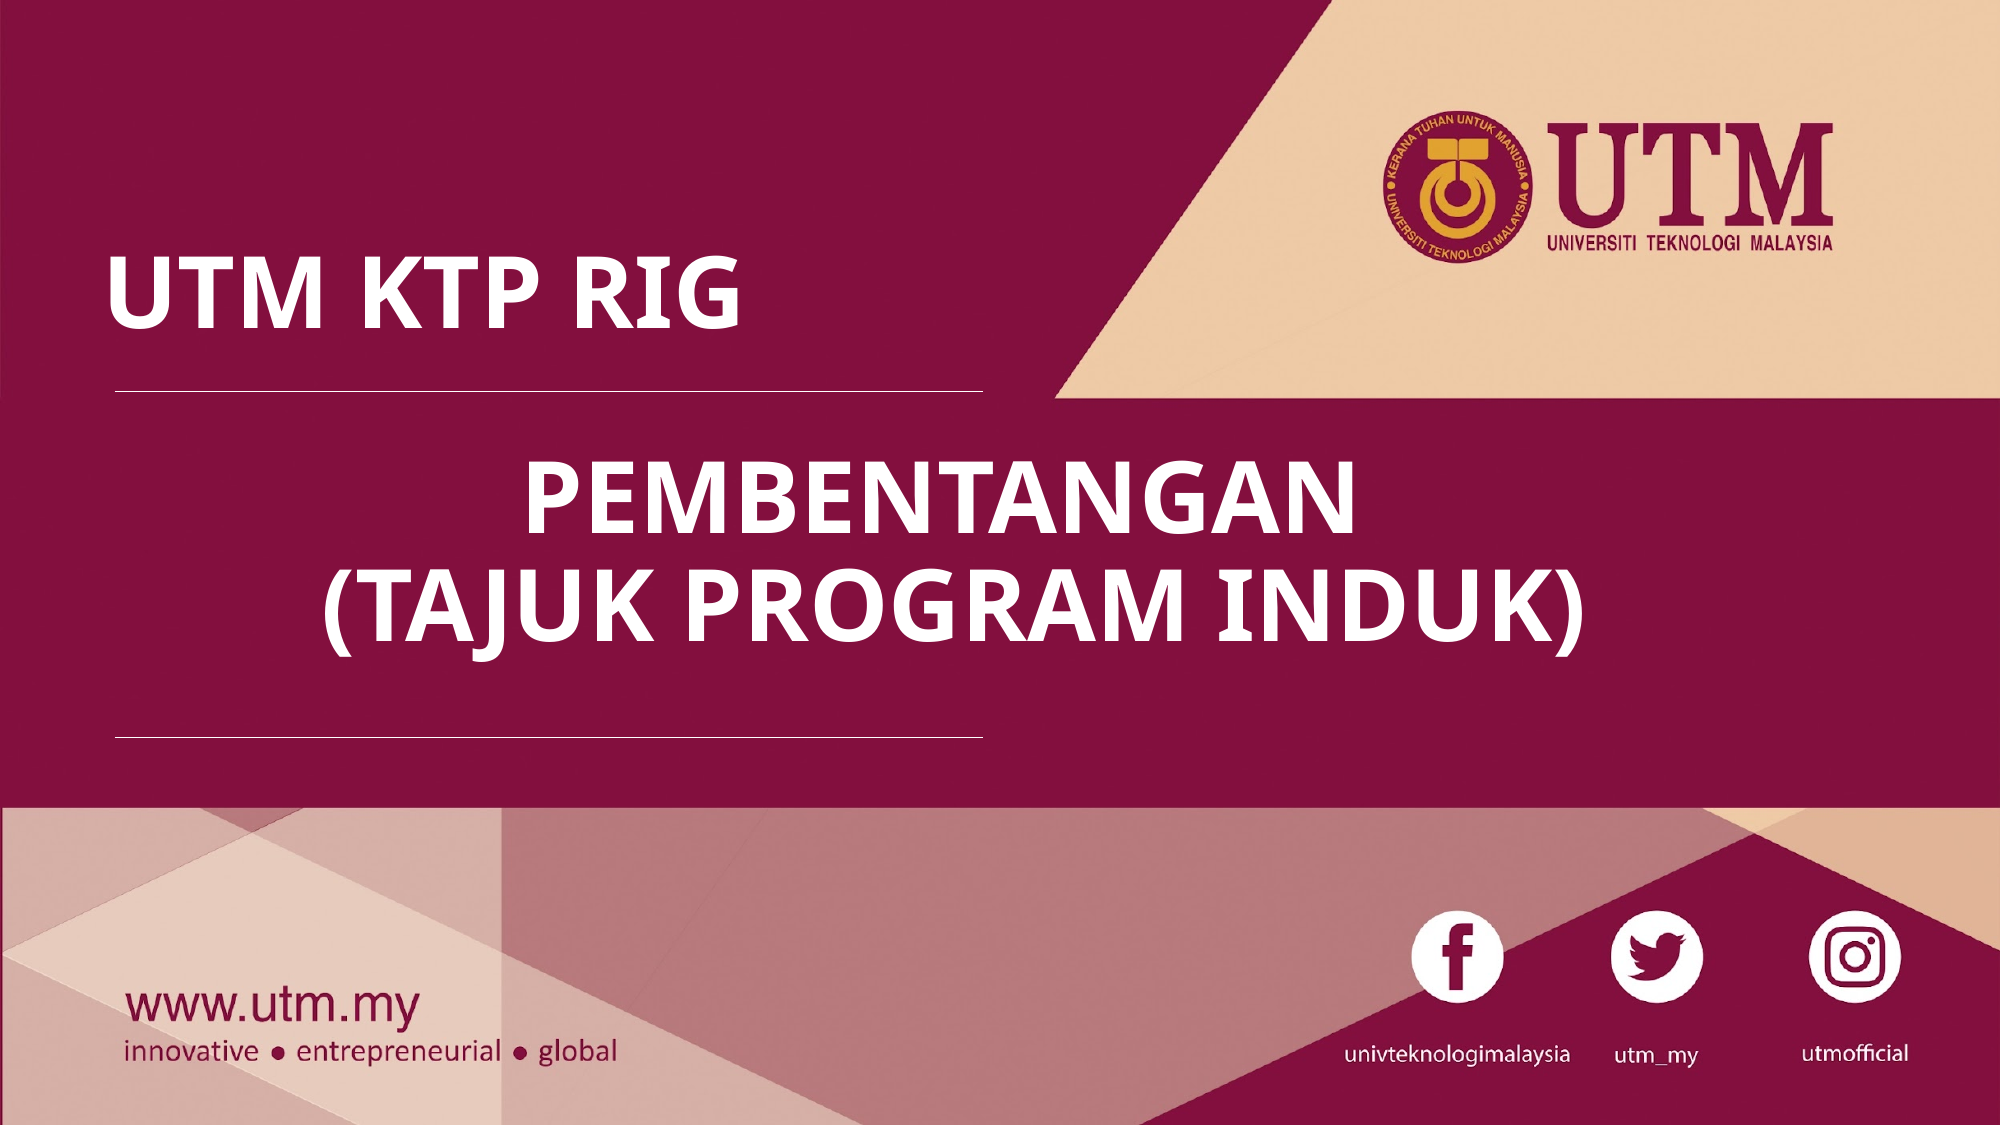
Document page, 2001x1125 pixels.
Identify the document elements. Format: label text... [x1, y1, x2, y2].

text_box PEMBENTANGAN (TAJUK PROGRAM INDUK) [114, 439, 1795, 738]
text_box UTM KTP RIG [87, 234, 1055, 342]
picture [0, 0, 2000, 1125]
